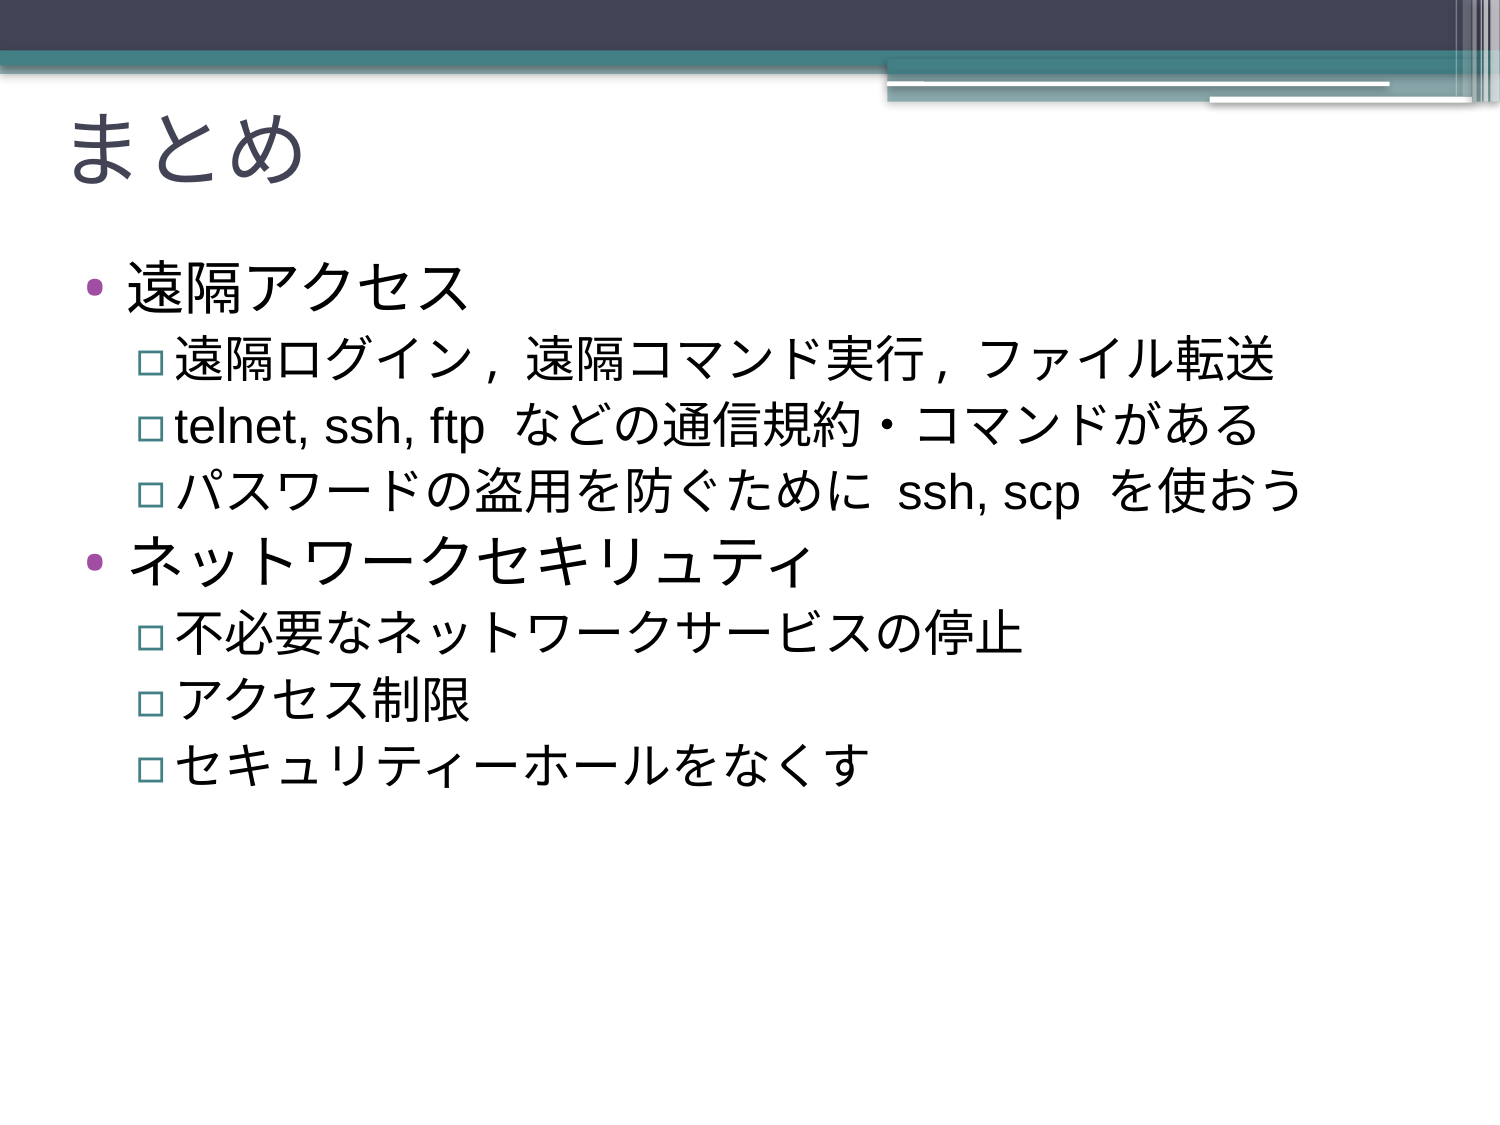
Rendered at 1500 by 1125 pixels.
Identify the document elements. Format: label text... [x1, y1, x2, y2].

list 遠隔アクセス 遠隔ログイン, 遠隔コマンド実行, ファイル転送 telnet, ssh, ftp などの通信規約・コマンドがある パスワードの盗用を防ぐために ssh, scp を使おう ネットワークセキリュティ 不必要なネットワークサービスの停止 アクセス制限 セキュリティーホールをなくす [51, 243, 1353, 936]
title まとめ [44, 59, 1395, 235]
